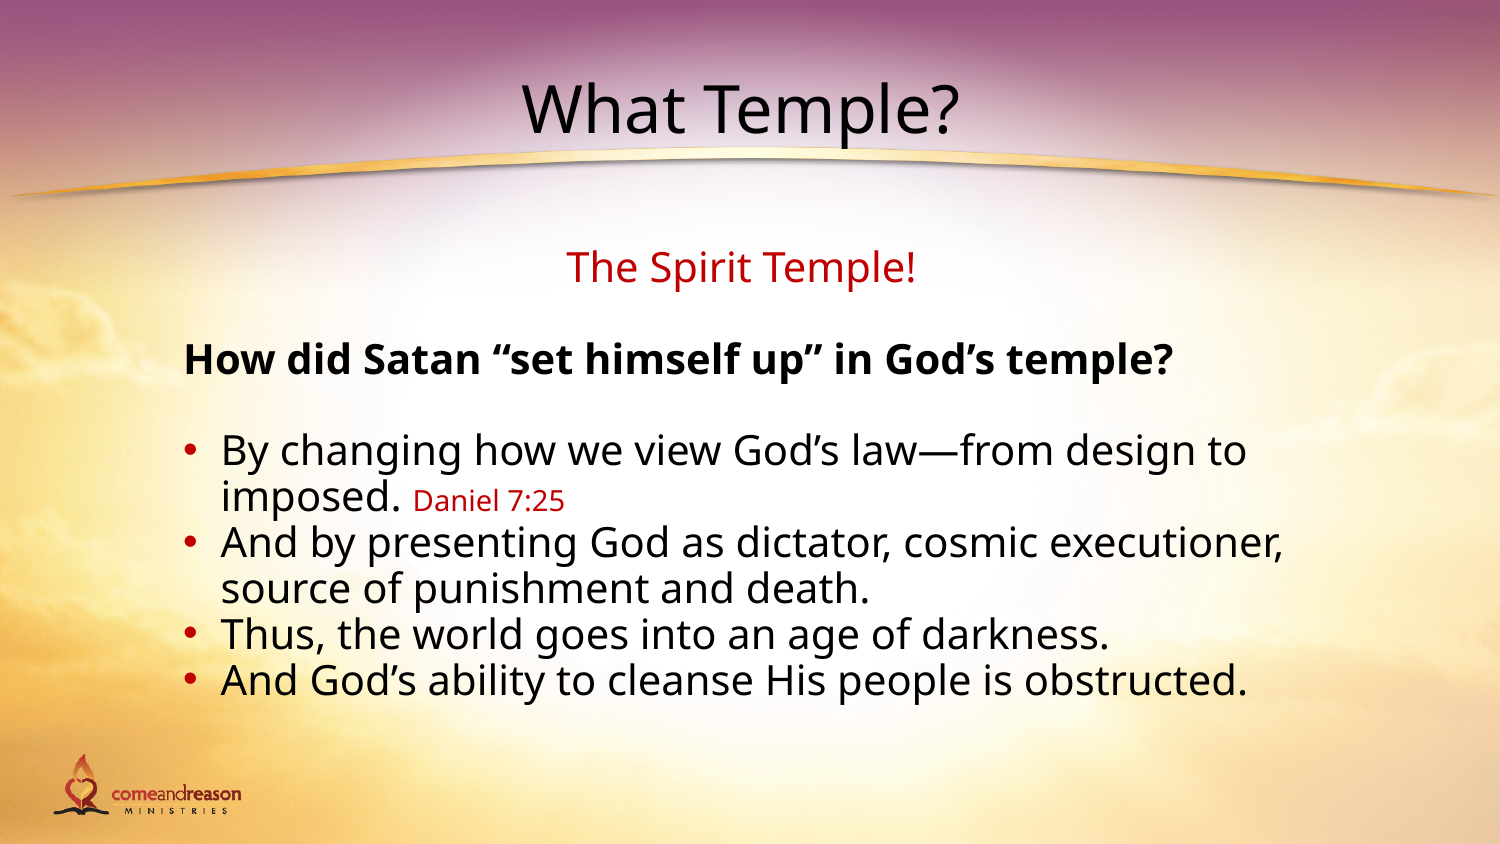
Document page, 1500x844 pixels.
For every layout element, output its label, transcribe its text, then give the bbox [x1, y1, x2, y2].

picture [0, 0, 1500, 844]
list The Spirit Temple! How did Satan “set himself up” in God’s temple? By changing how we view God’s law—from design to imposed. Daniel 7:25 And by presenting God as dictator, cosmic executioner, source of punishment and death. Thus, the world goes into an age of darkness. And God’s ability to cleanse His people is obstructed. [168, 237, 1315, 774]
title What Temple? [75, 27, 1425, 155]
